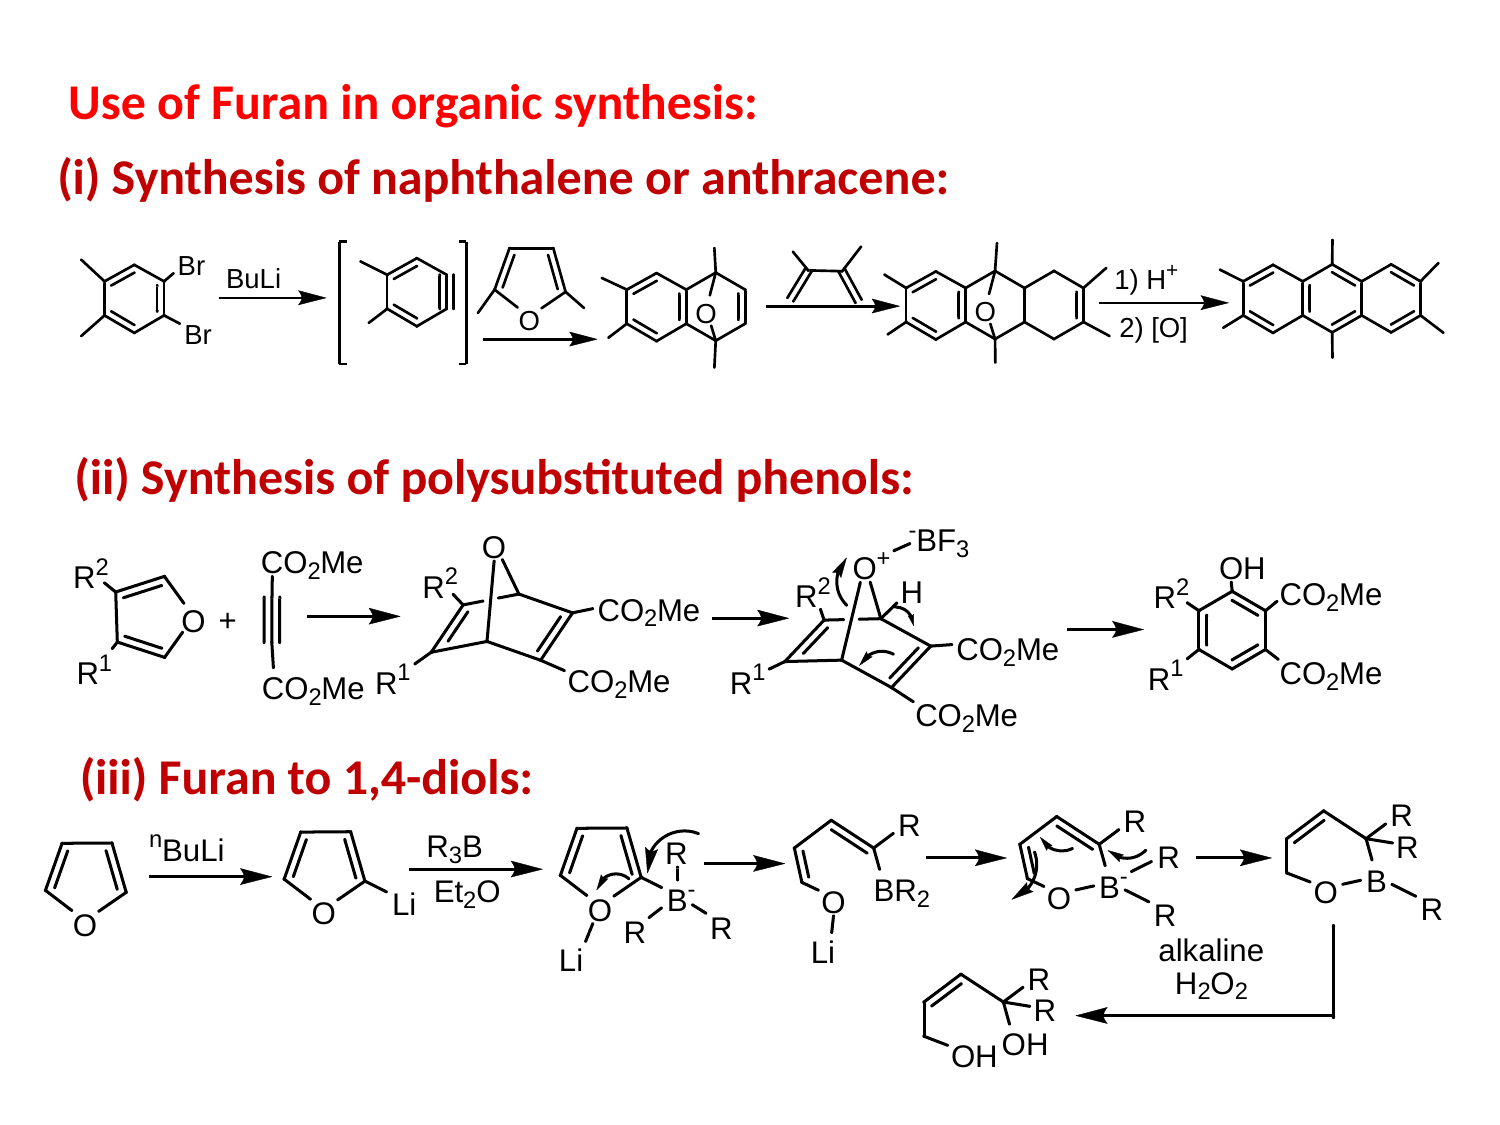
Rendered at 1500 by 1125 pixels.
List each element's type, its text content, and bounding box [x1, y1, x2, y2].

text_box (ii) Synthesis of polysubstituted phenols: [59, 437, 930, 513]
text_box (i) Synthesis of naphthalene or anthracene: [42, 137, 977, 213]
text_box Use of Furan in organic synthesis: [53, 62, 774, 137]
text_box (iii) Furan to 1,4-diols: [64, 741, 549, 798]
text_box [66, 488, 1393, 737]
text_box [37, 799, 1454, 1089]
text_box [74, 237, 1454, 376]
